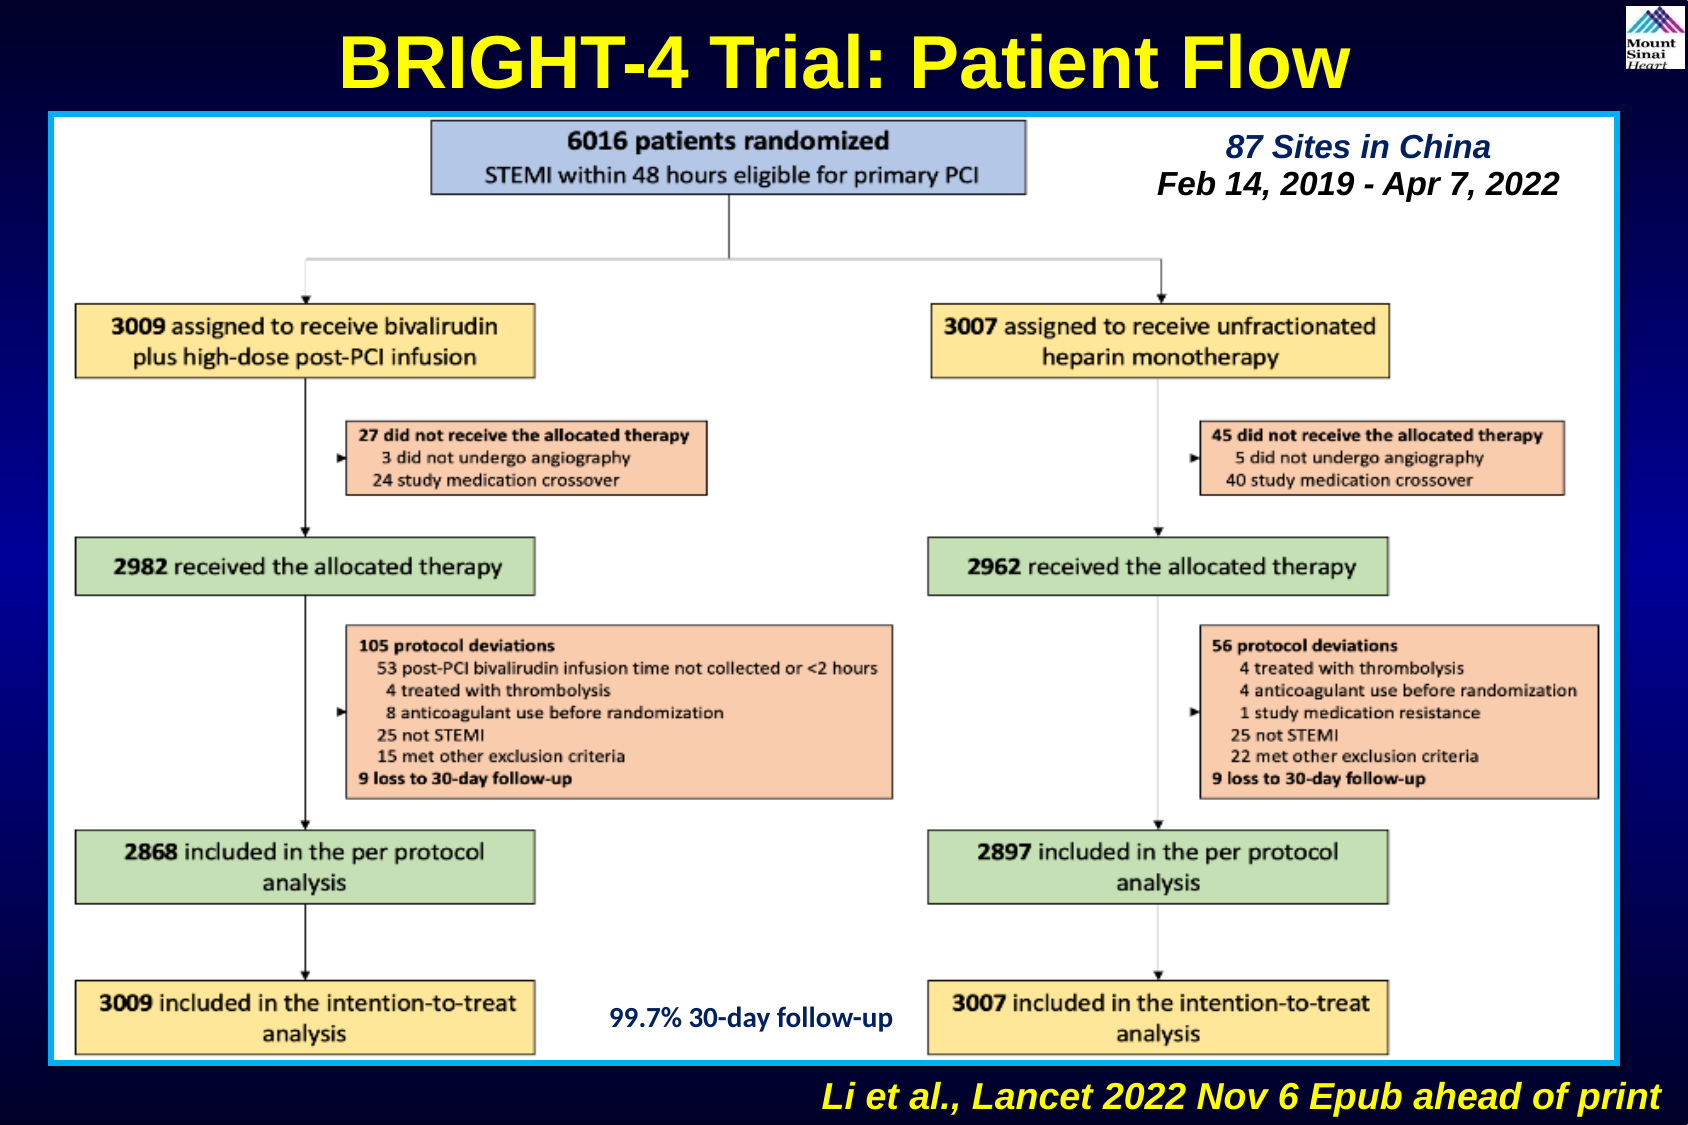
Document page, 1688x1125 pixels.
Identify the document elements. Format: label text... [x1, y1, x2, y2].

text_box BRIGHT-4 Trial: Patient Flow [2, 6, 1688, 112]
picture [55, 118, 1613, 1059]
picture [1626, 6, 1686, 69]
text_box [1127, 117, 1590, 211]
text_box Li et al., Lancet 2022 Nov 6 Epub ahead of print [806, 1064, 1688, 1125]
table_cell 6 (10.3 %) [1623, 9, 1688, 75]
